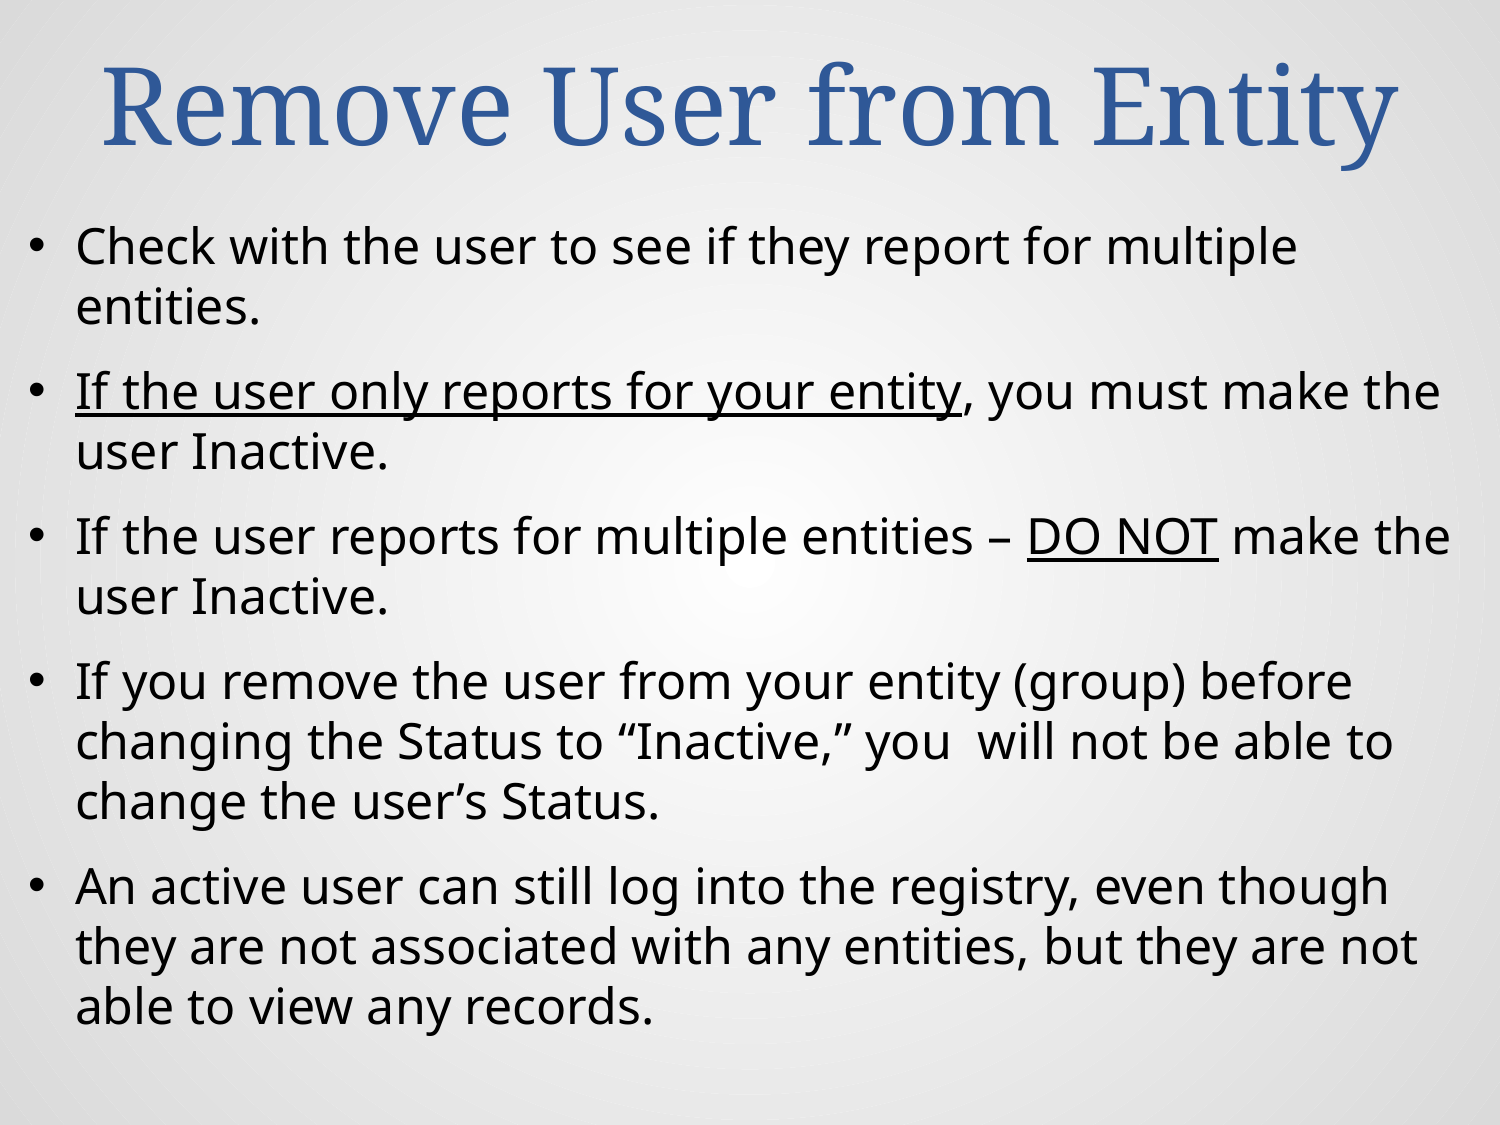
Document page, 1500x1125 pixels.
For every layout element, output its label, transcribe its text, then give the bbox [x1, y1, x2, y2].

text_box Check with the user to see if they report for multiple entities. If the user only reports for your entity, you must make the user Inactive. If the user reports for multiple entities – DO NOT make the user Inactive. If you remove the user from your entity (group) before changing the Status to “Inactive,” you will not be able to change the user’s Status. An active user can still log into the registry, even though they are not associated with any entities, but they are not able to view any records. [13, 206, 1476, 1042]
text_box Remove User from Entity [74, 0, 1425, 175]
